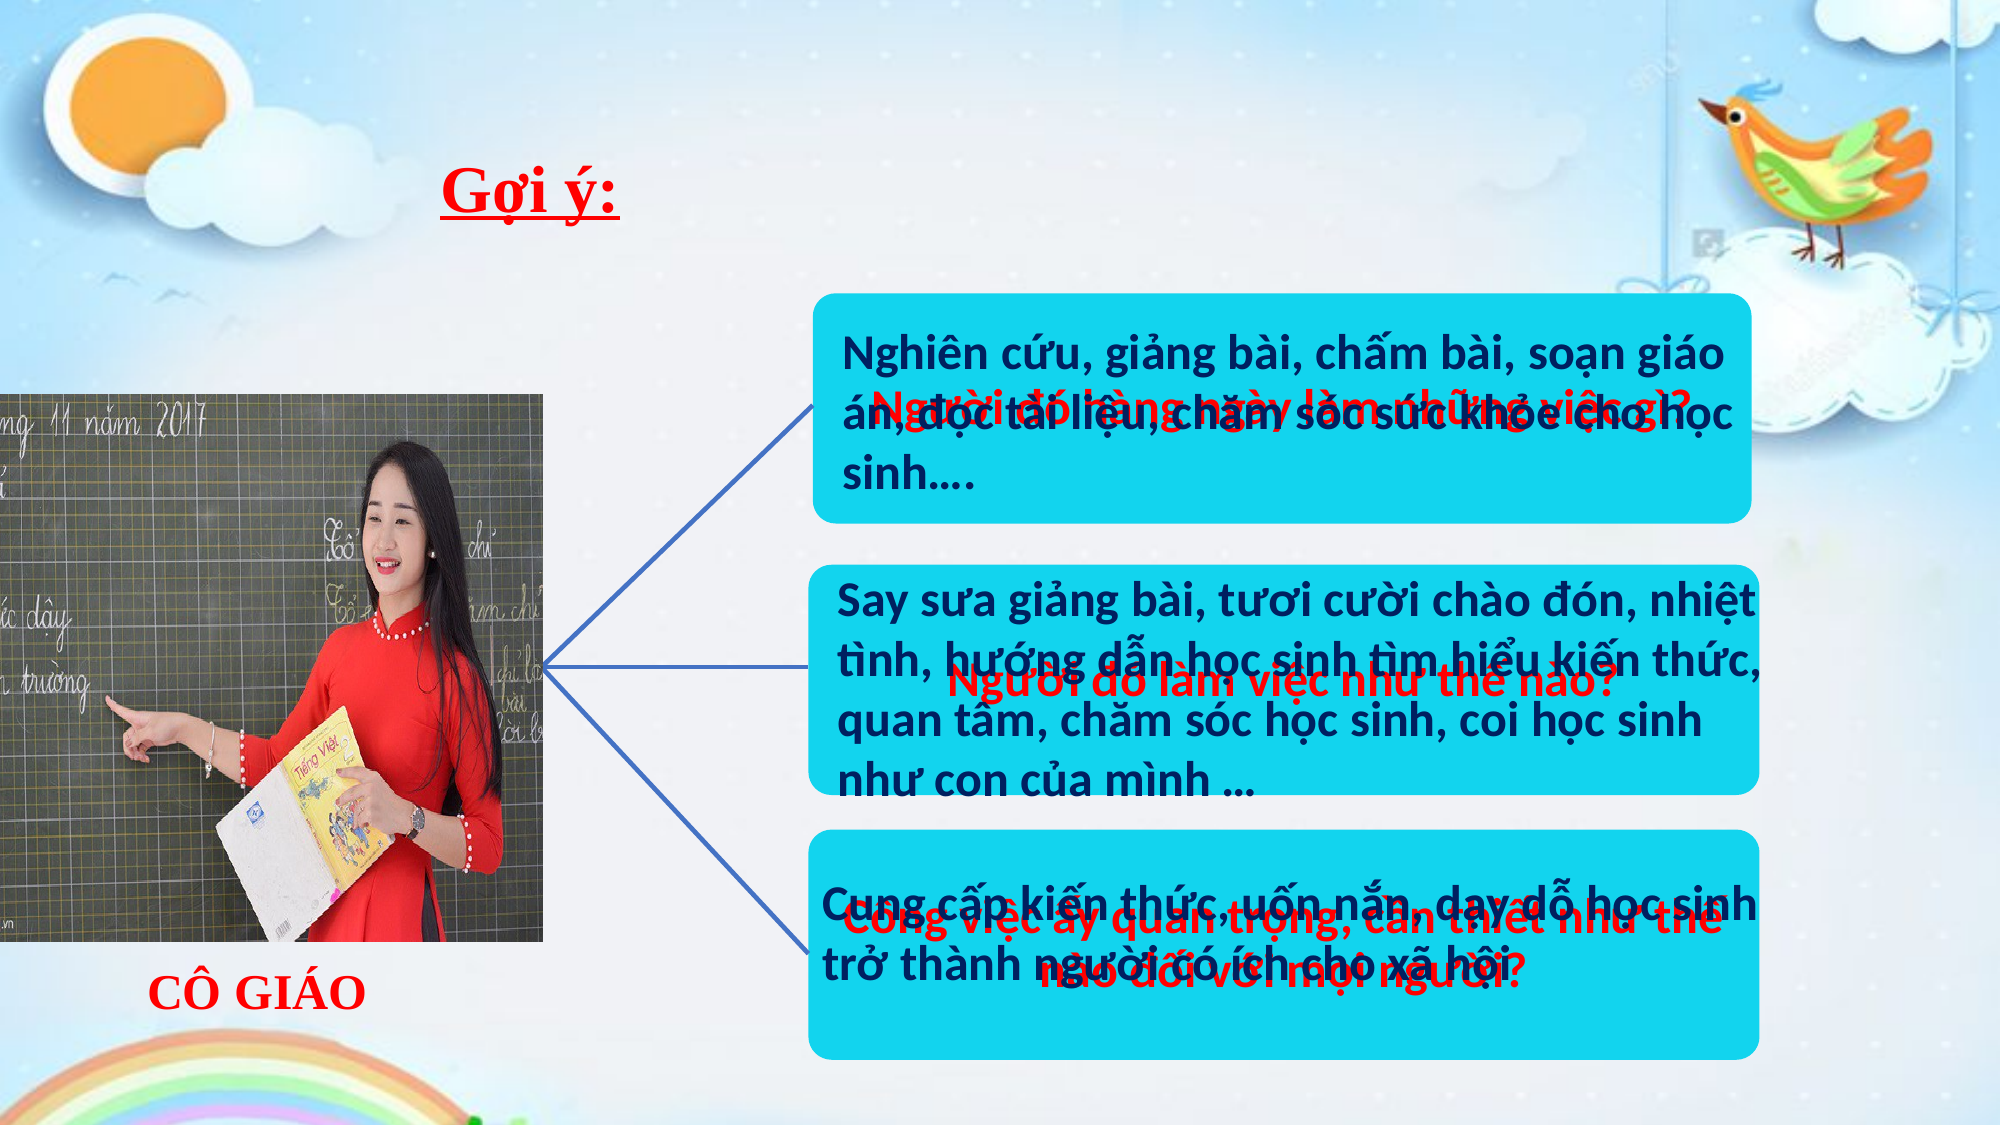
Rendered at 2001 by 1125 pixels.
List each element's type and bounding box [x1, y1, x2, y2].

picture [0, 0, 2000, 1125]
text_box [541, 667, 809, 954]
text_box [543, 405, 813, 668]
